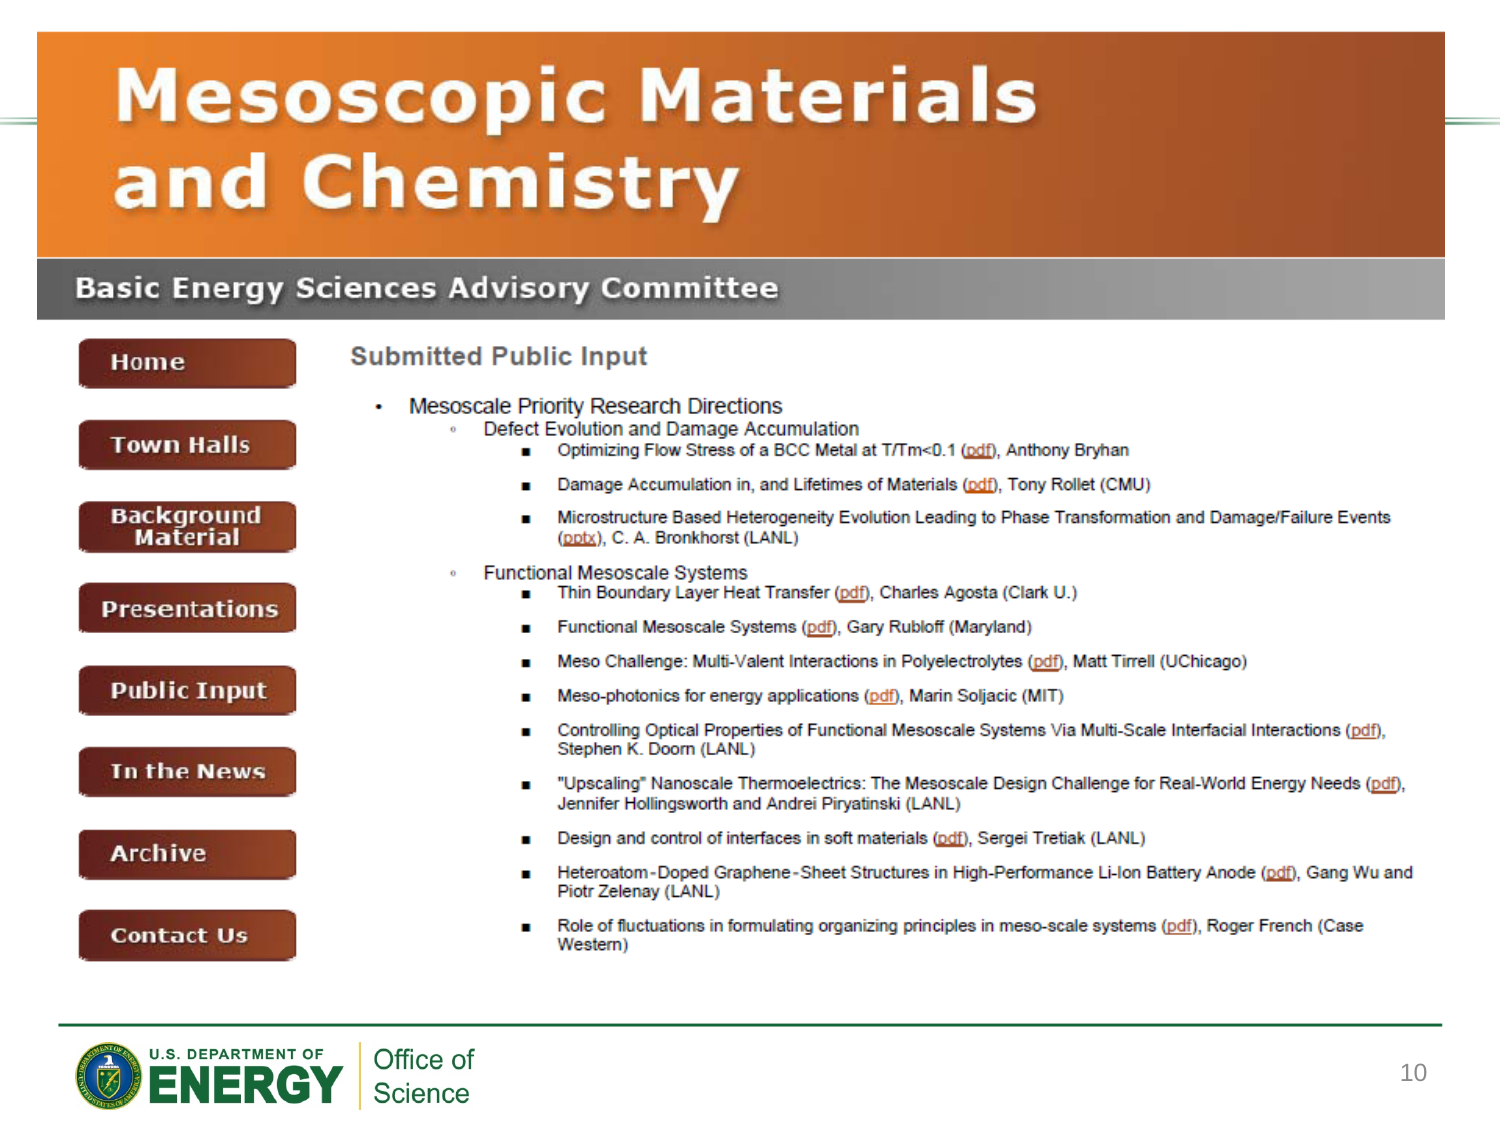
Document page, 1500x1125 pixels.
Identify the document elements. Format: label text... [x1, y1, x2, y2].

picture [0, 0, 1500, 1125]
slide_number 10 [1380, 1041, 1443, 1102]
